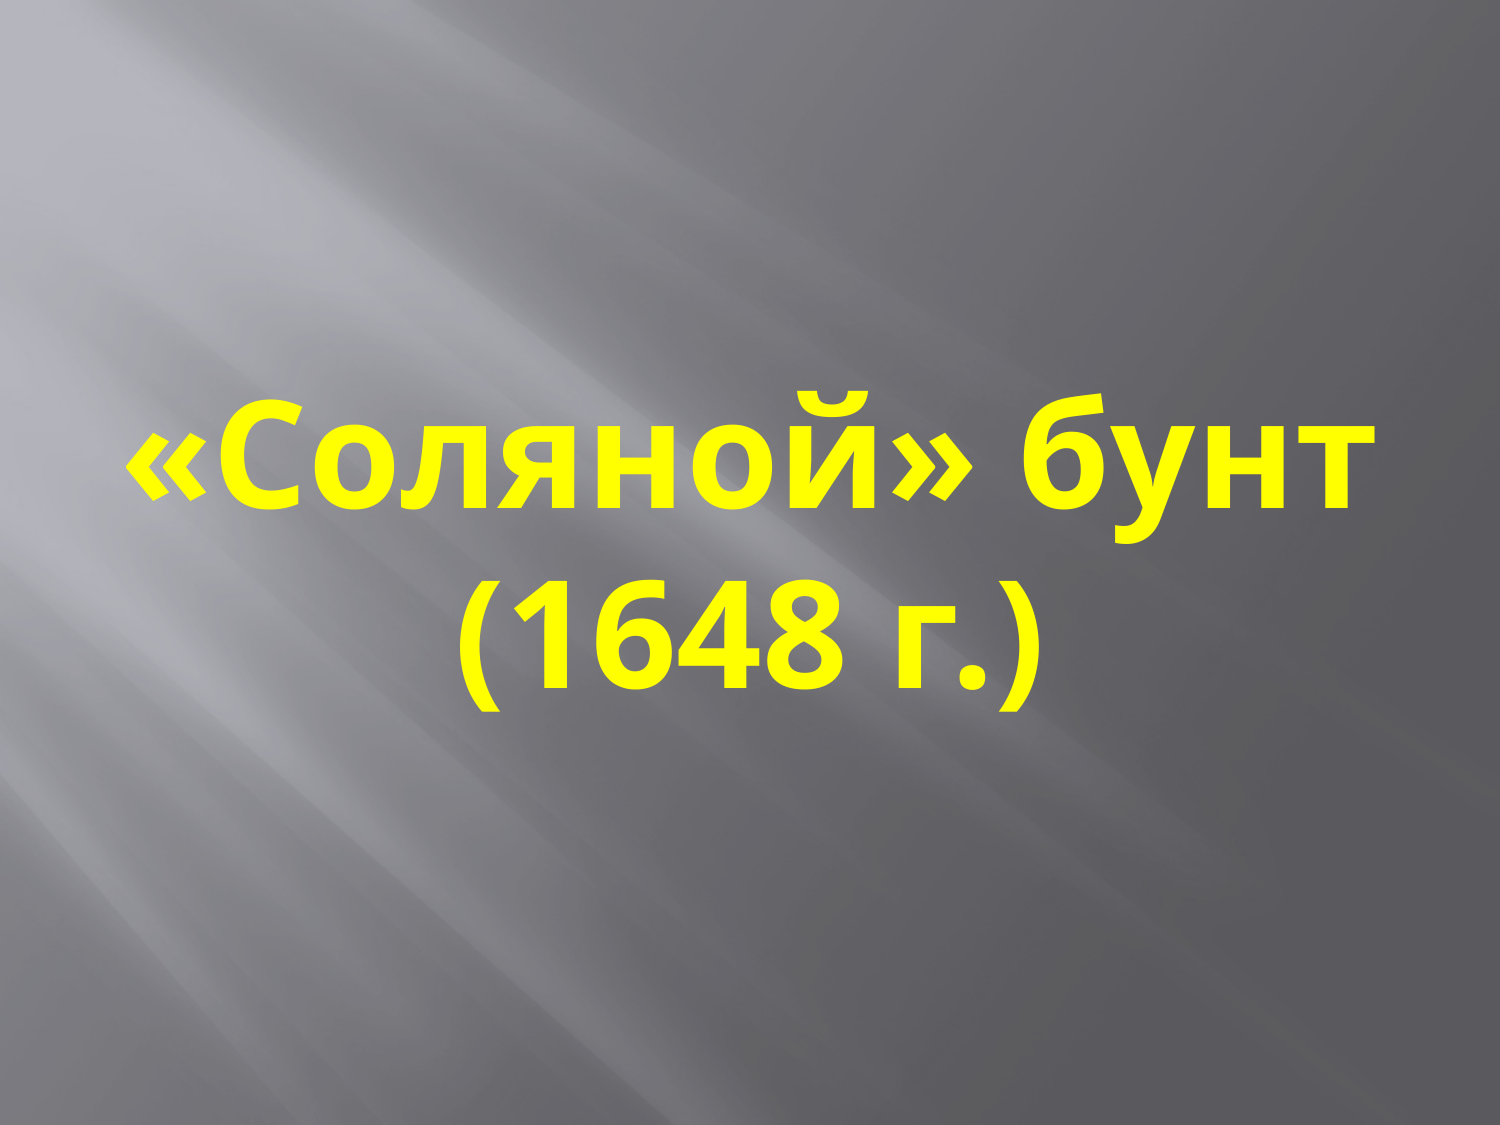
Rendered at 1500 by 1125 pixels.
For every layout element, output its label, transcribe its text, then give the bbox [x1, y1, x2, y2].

title «Соляной» бунт (1648 г.) [75, 45, 1425, 1032]
